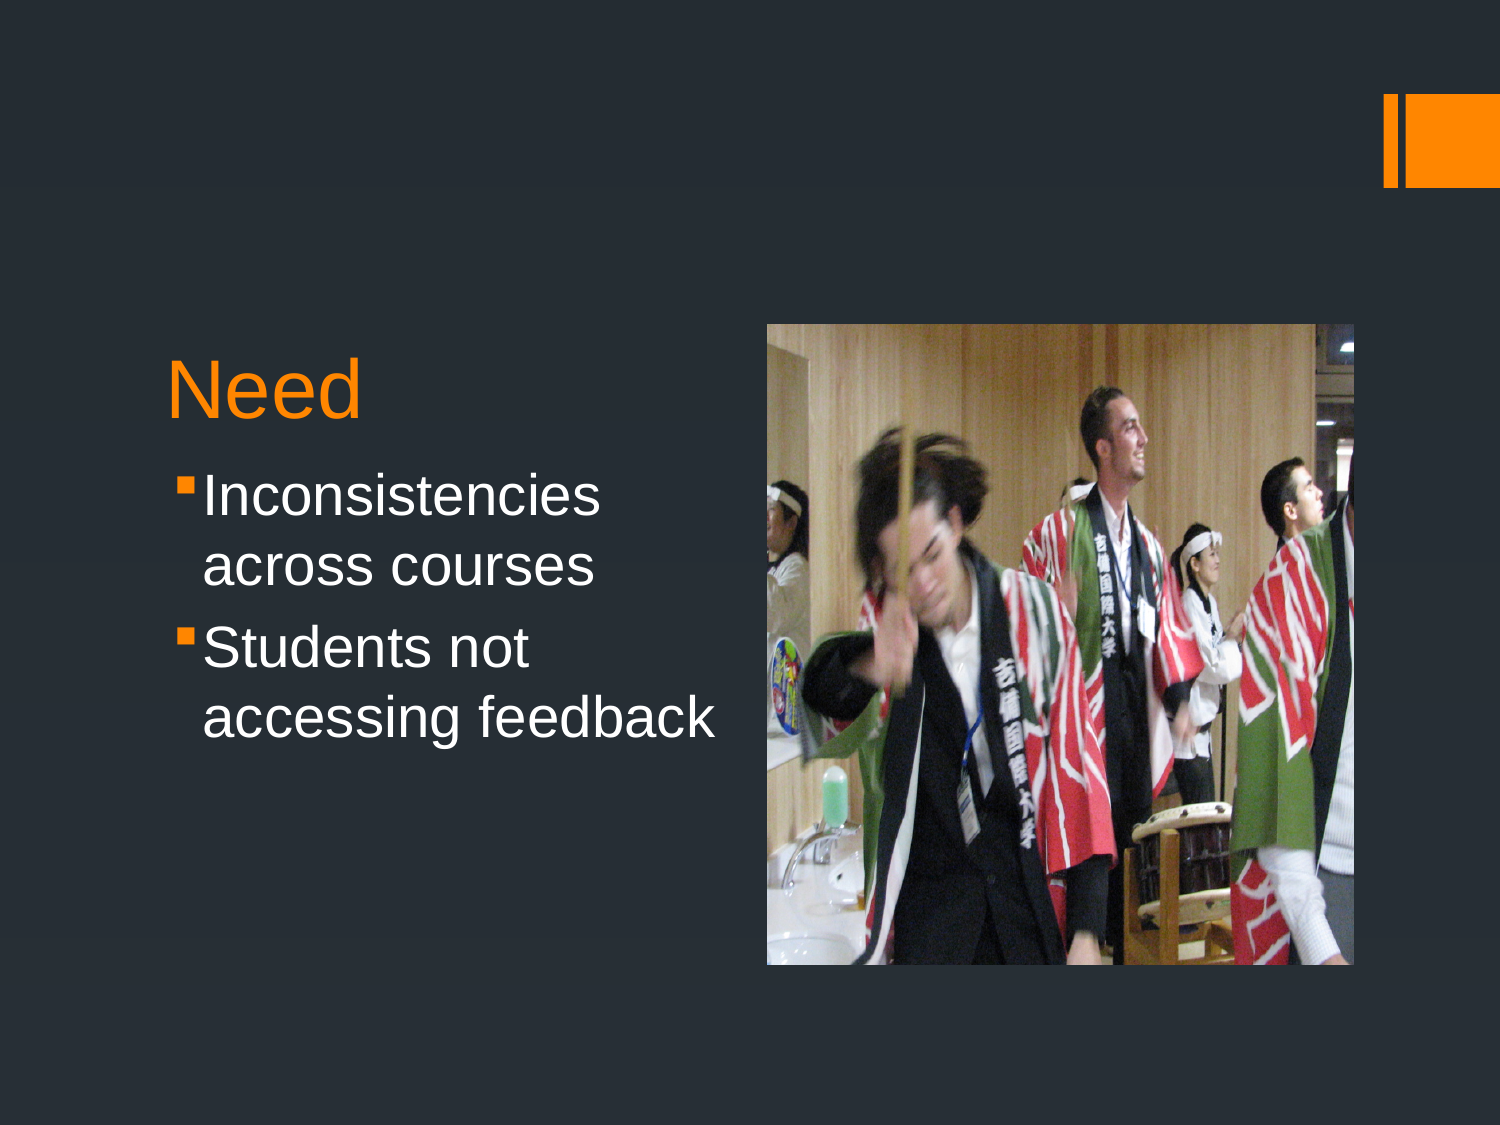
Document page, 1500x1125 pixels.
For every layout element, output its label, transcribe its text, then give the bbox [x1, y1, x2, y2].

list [767, 324, 1354, 965]
title Need [150, 253, 1350, 443]
list Inconsistencies across courses Students not accessing feedback [150, 450, 735, 1040]
